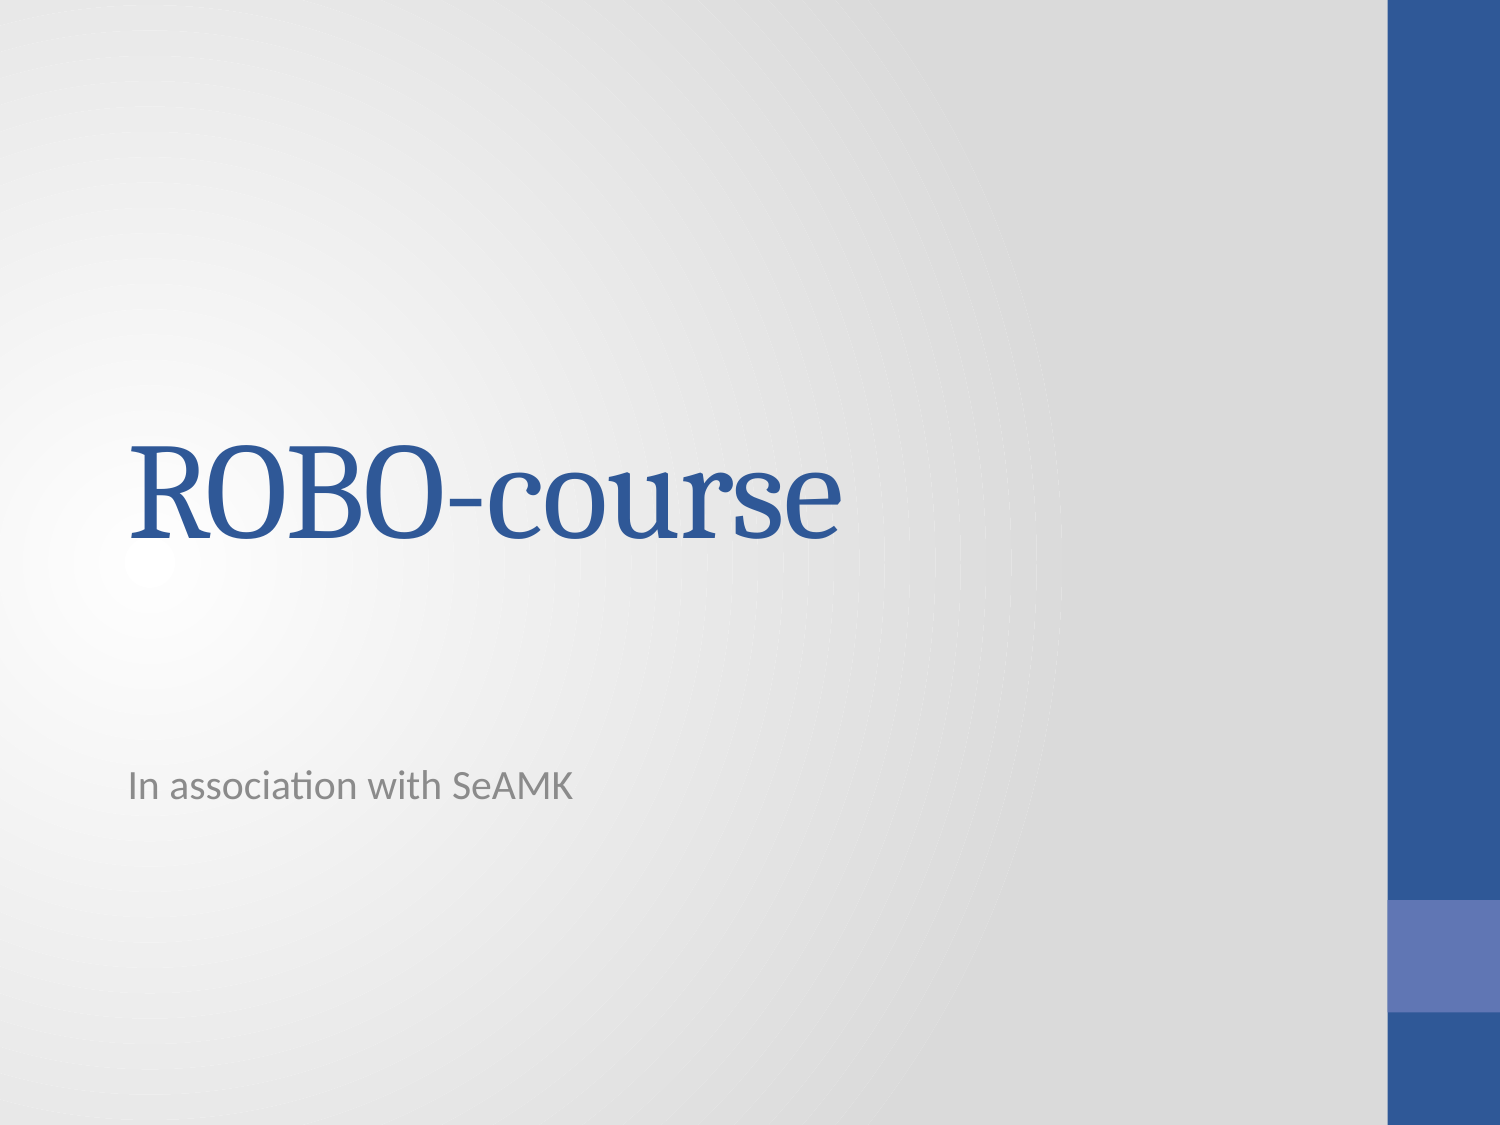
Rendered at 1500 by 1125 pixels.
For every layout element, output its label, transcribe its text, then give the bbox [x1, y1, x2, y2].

title ROBO-course [112, 312, 1350, 738]
subtitle In association with SeAMK [112, 750, 1173, 925]
